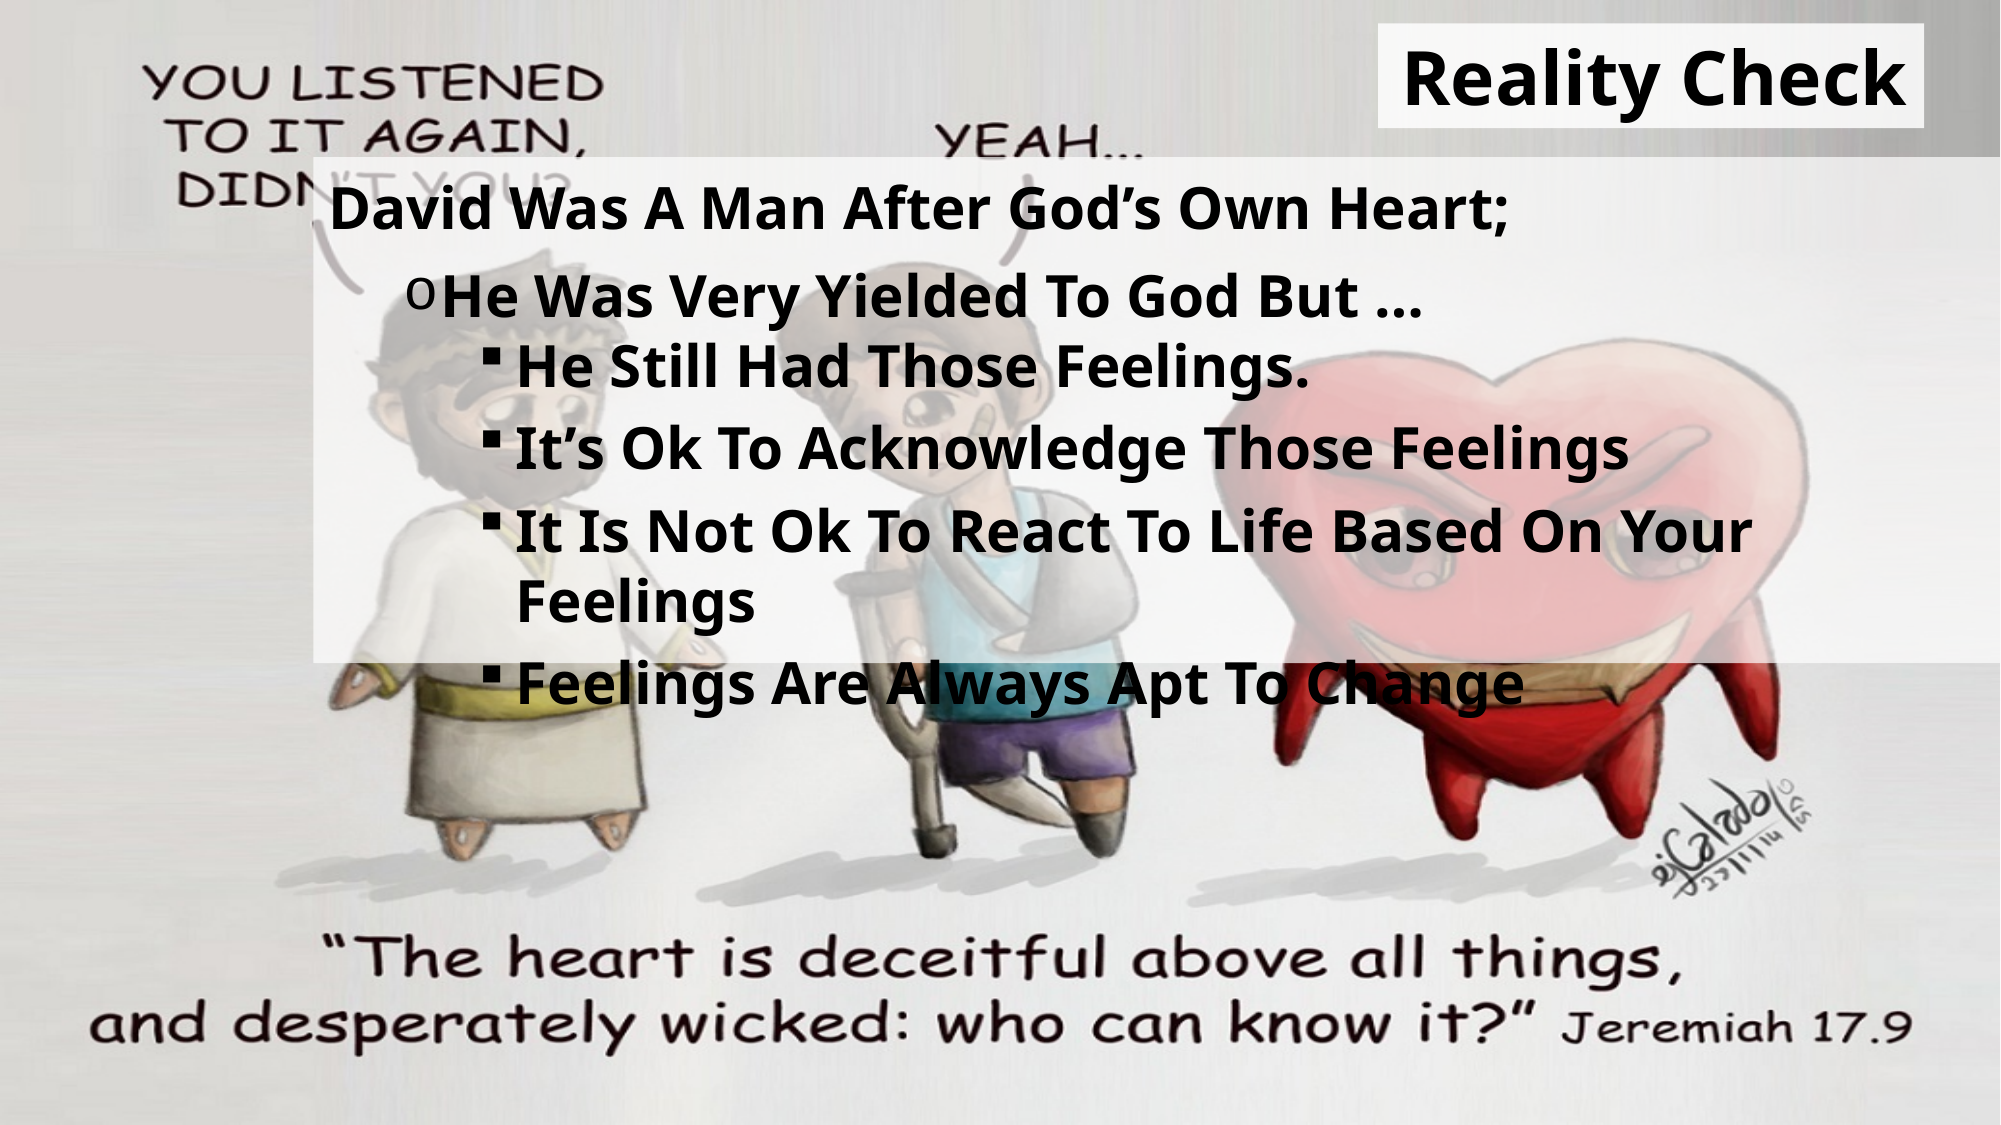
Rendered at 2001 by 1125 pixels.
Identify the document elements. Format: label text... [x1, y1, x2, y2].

list David Was A Man After God’s Own Heart; He Was Very Yielded To God But … He Still Had Those Feelings. It’s Ok To Acknowledge Those Feelings It Is Not Ok To React To Life Based On Your Feelings Feelings Are Always Apt To Change [313, 157, 2000, 664]
picture [0, 0, 2001, 1125]
text_box Reality Check [1378, 23, 1925, 129]
